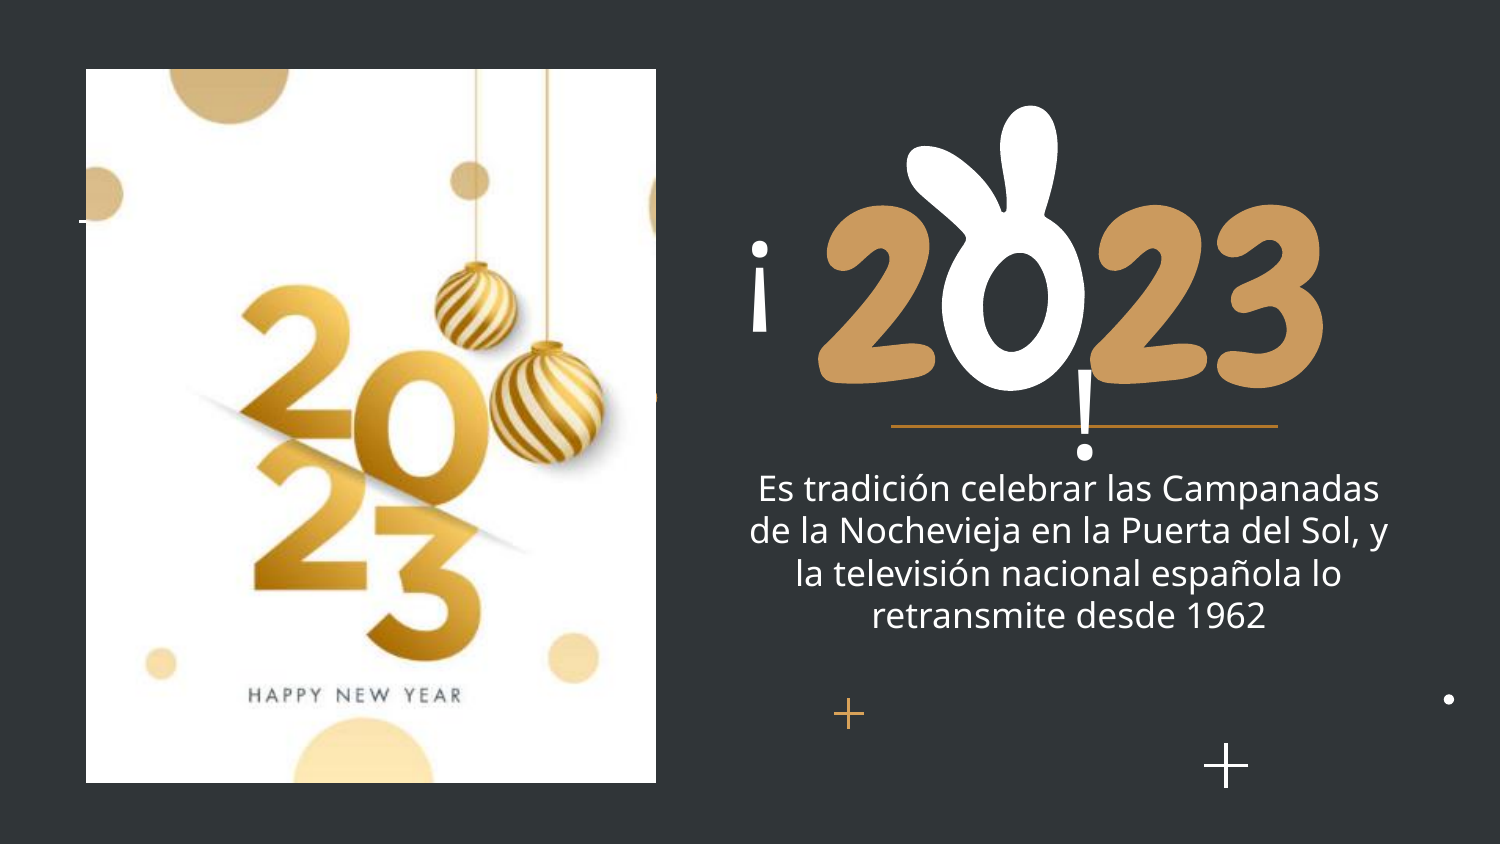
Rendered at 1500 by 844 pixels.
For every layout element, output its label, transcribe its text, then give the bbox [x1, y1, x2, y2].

title ¡ ! [719, 263, 1419, 406]
picture [86, 69, 656, 783]
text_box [833, 698, 865, 729]
subtitle Es tradición celebrar las Campanadas de la Nochevieja en la Puerta del Sol, y la televisión nacional española lo retransmite desde 1962 [719, 449, 1419, 653]
text_box [1443, 694, 1455, 705]
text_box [818, 105, 1323, 391]
